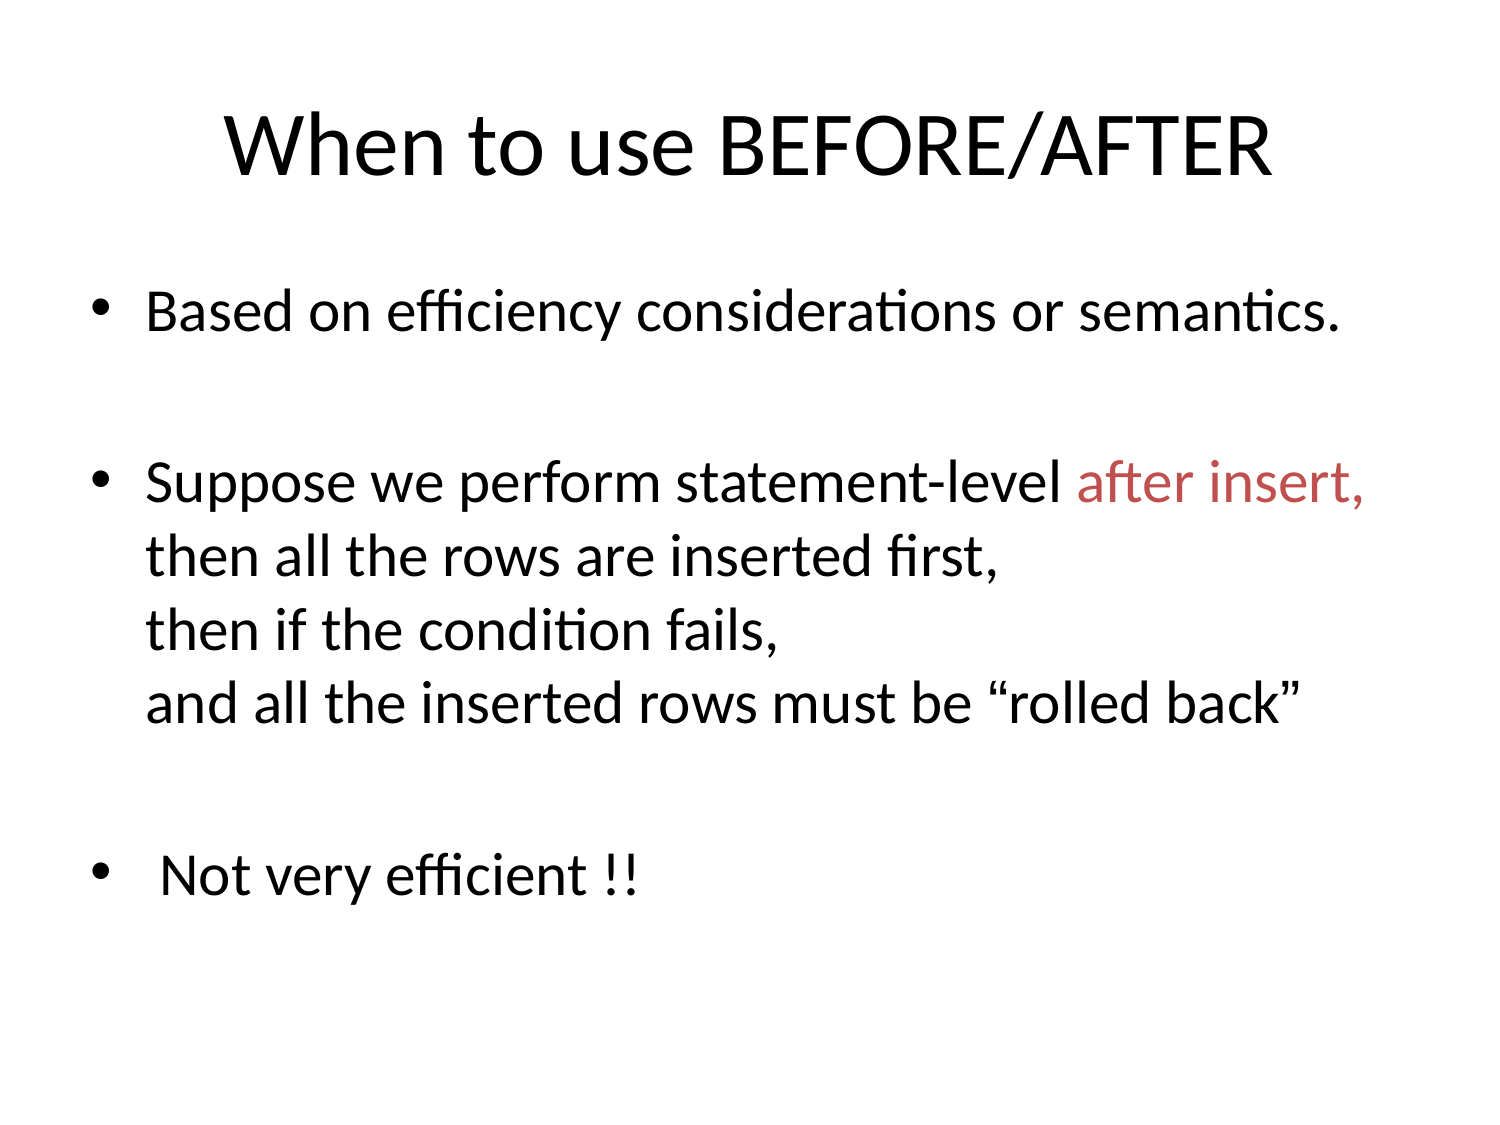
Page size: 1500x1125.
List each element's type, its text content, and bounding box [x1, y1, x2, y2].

list Based on efficiency considerations or semantics. Suppose we perform statement-level after insert, then all the rows are inserted first, then if the condition fails, and all the inserted rows must be “rolled back” Not very efficient !! [75, 262, 1425, 1005]
title When to use BEFORE/AFTER [75, 45, 1425, 233]
